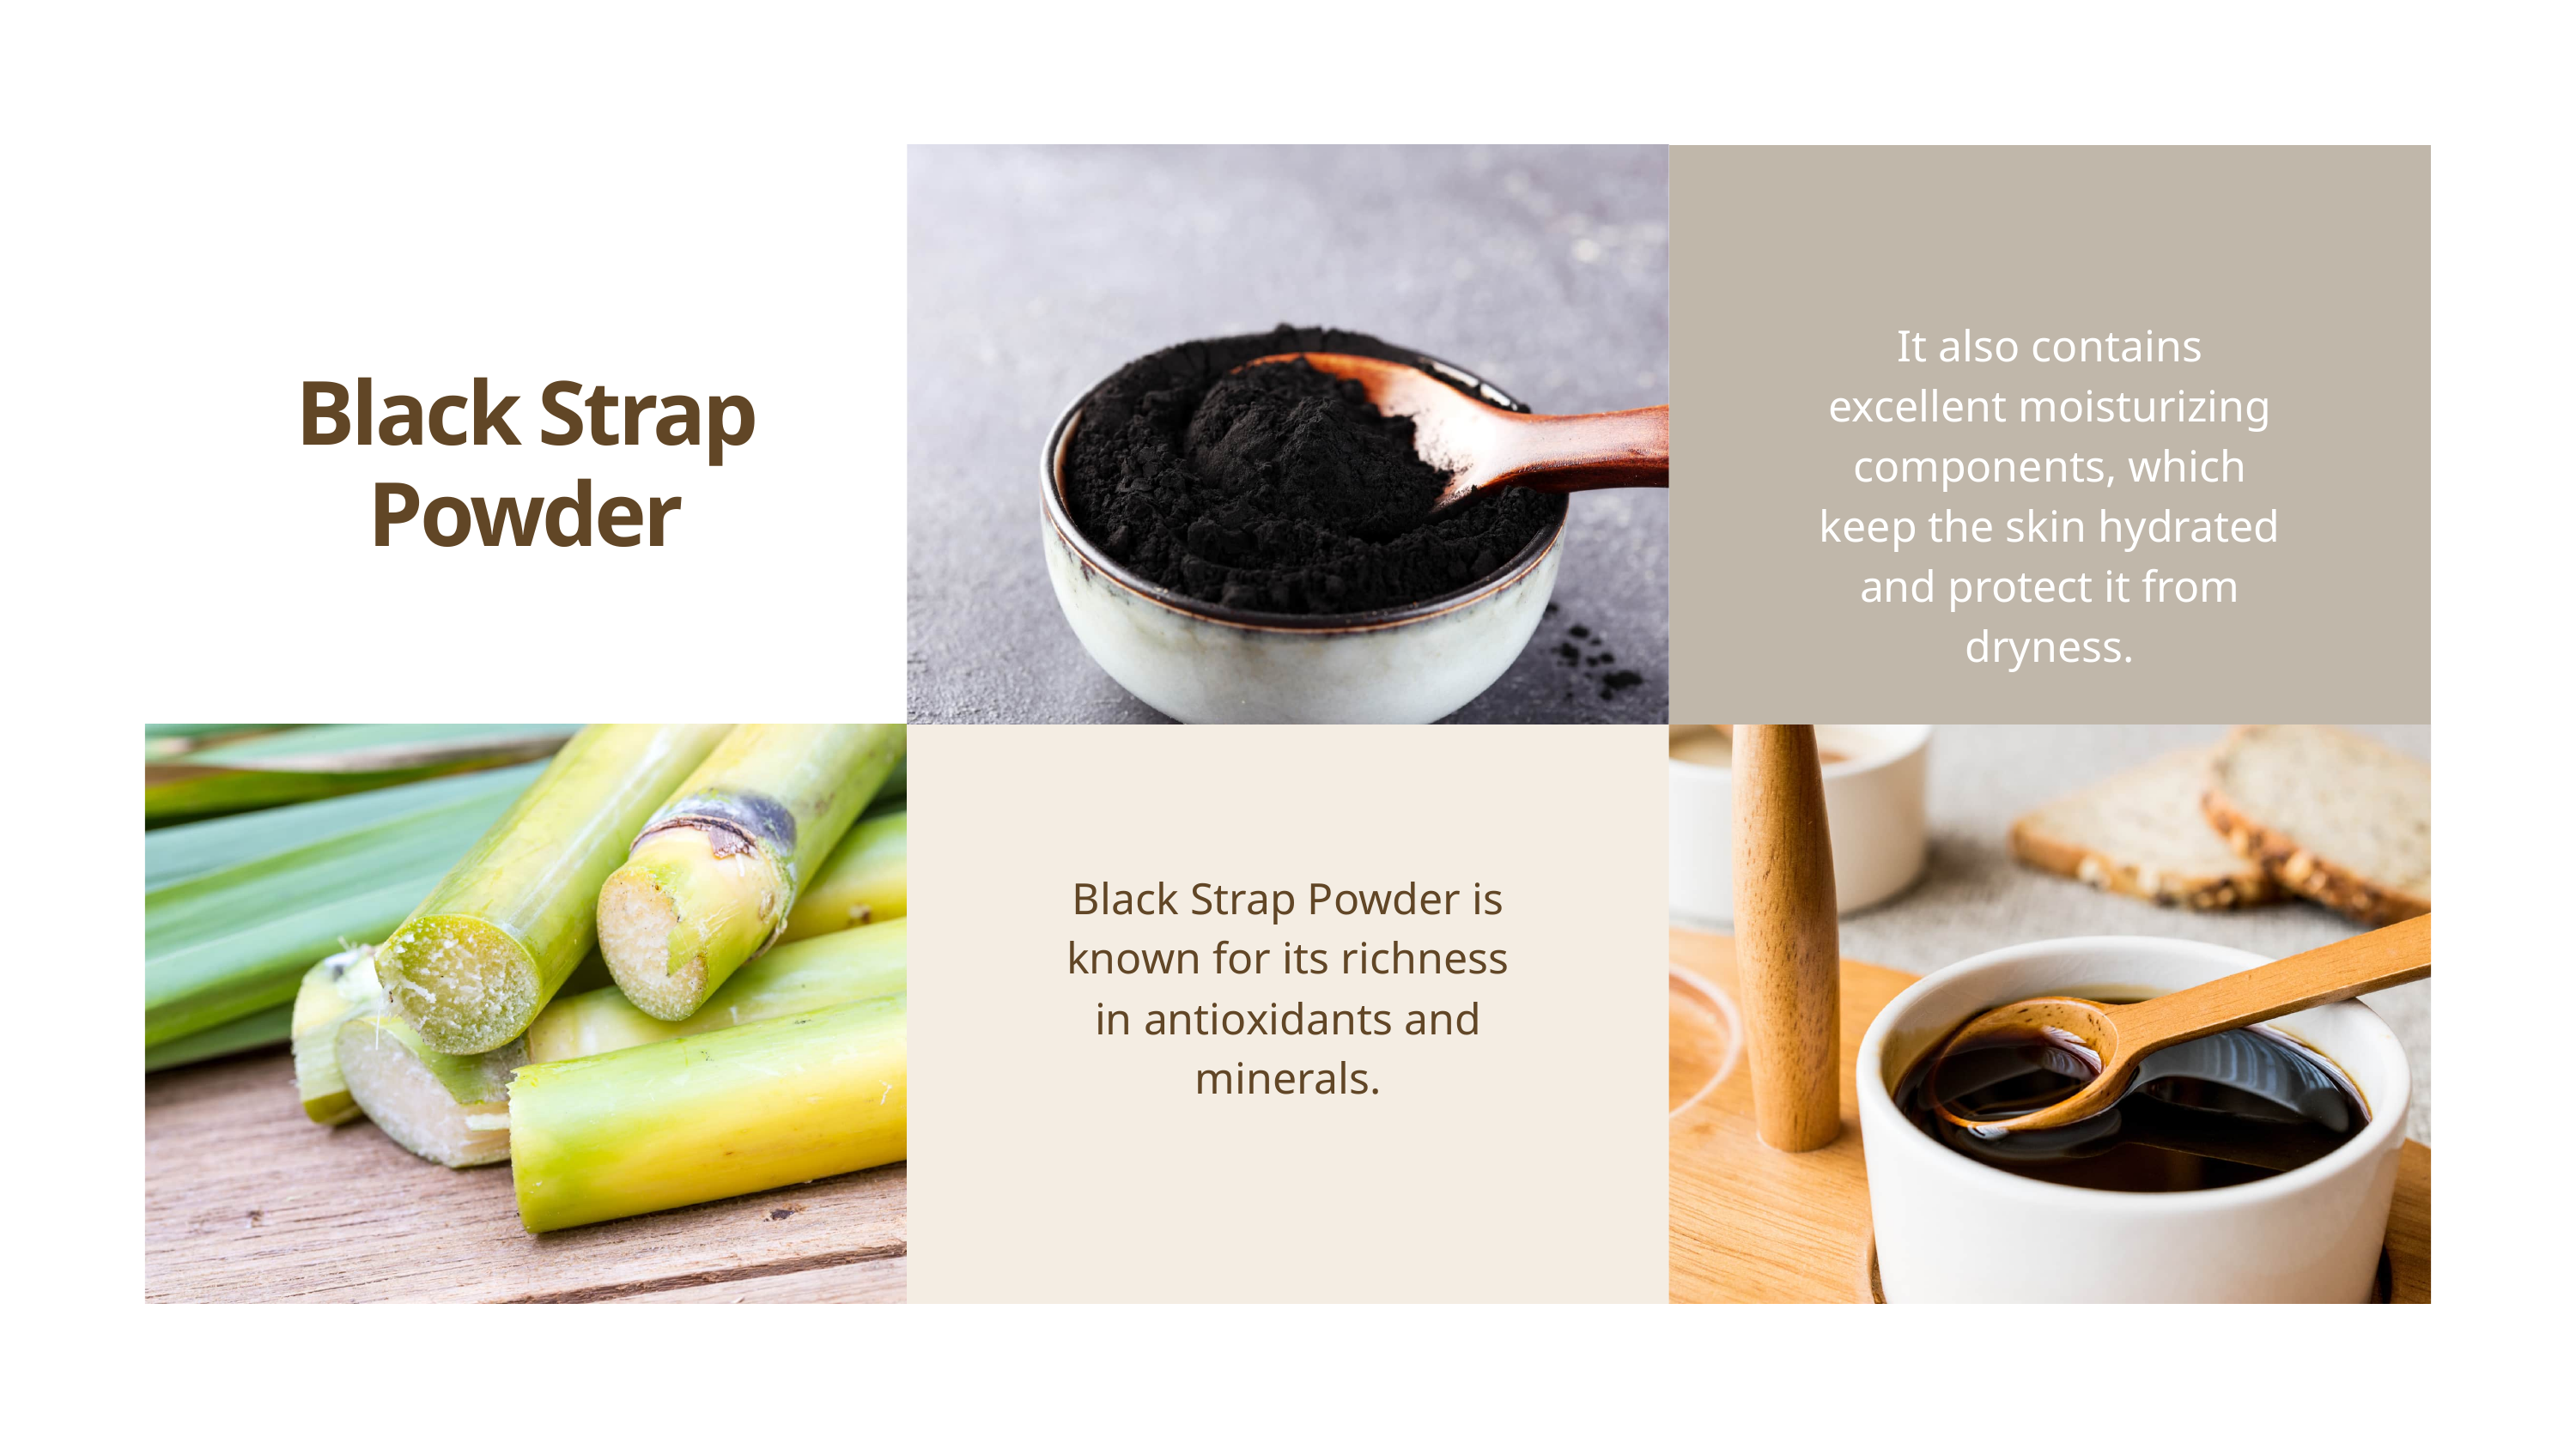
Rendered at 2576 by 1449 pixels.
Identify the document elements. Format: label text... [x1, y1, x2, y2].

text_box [1668, 731, 2432, 1304]
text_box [1668, 144, 2432, 724]
text_box Black Strap Powder [243, 361, 809, 565]
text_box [906, 144, 1668, 724]
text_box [906, 724, 1664, 1304]
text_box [144, 724, 902, 1304]
